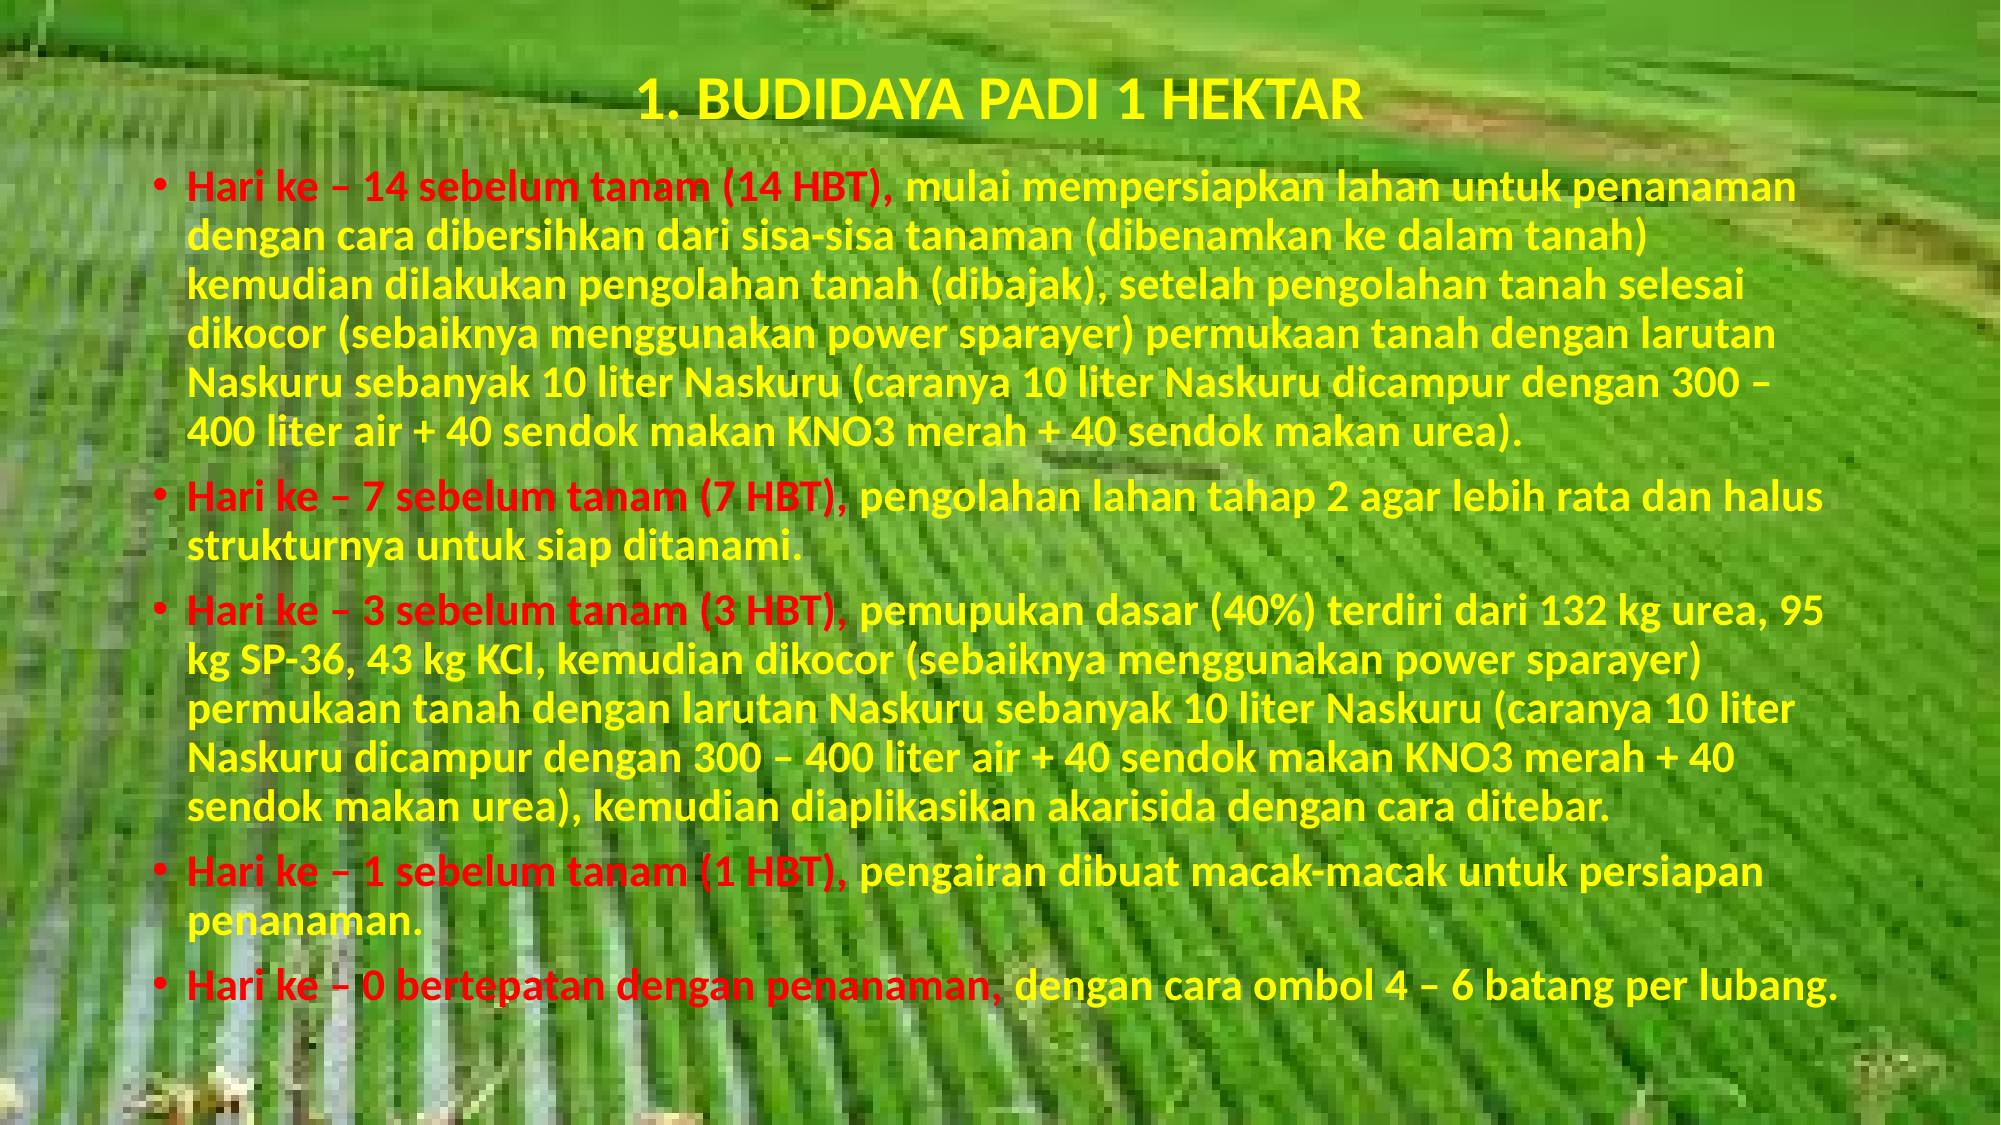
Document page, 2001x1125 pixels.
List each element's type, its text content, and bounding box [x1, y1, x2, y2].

title 1. BUDIDAYA PADI 1 HEKTAR [137, 43, 1863, 155]
list Hari ke – 14 sebelum tanam (14 HBT), mulai mempersiapkan lahan untuk penanaman dengan cara dibersihkan dari sisa-sisa tanaman (dibenamkan ke dalam tanah) kemudian dilakukan pengolahan tanah (dibajak), setelah pengolahan tanah selesai dikocor (sebaiknya menggunakan power sparayer) permukaan tanah dengan larutan Naskuru sebanyak 10 liter Naskuru (caranya 10 liter Naskuru dicampur dengan 300 – 400 liter air + 40 sendok makan KNO3 merah + 40 sendok makan urea). Hari ke – 7 sebelum tanam (7 HBT), pengolahan lahan tahap 2 agar lebih rata dan halus strukturnya untuk siap ditanami. Hari ke – 3 sebelum tanam (3 HBT), pemupukan dasar (40%) terdiri dari 132 kg urea, 95 kg SP-36, 43 kg KCl, kemudian dikocor (sebaiknya menggunakan power sparayer) permukaan tanah dengan larutan Naskuru sebanyak 10 liter Naskuru (caranya 10 liter Naskuru dicampur dengan 300 – 400 liter air + 40 sendok makan KNO3 merah + 40 sendok makan urea), kemudian diaplikasikan akarisida dengan cara ditebar. Hari ke – 1 sebelum tanam (1 HBT), pengairan dibuat macak-macak untuk persiapan penanaman. Hari ke – 0 bertepatan dengan penanaman, dengan cara ombol 4 – 6 batang per lubang. [137, 155, 1863, 1067]
picture [0, 0, 2001, 1125]
